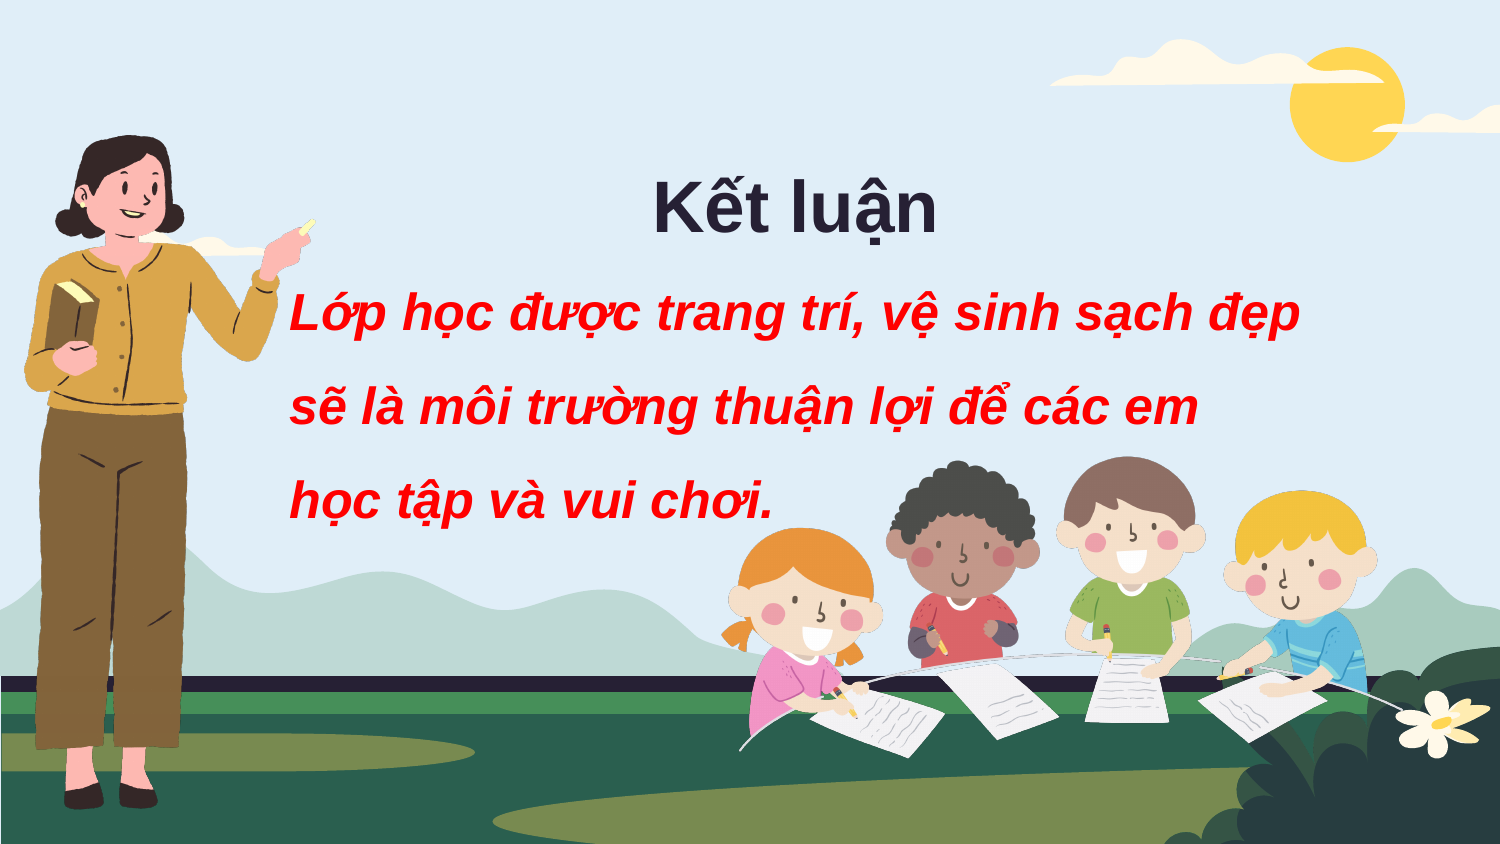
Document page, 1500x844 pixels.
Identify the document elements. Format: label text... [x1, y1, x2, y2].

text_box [1408, 686, 1500, 755]
picture [24, 134, 316, 810]
picture [720, 454, 1403, 759]
subtitle Kết luận Lớp học được trang trí, vệ sinh sạch đẹp sẽ là môi trường thuận lợi để các em học tập và vui chơi. [274, 101, 1318, 536]
